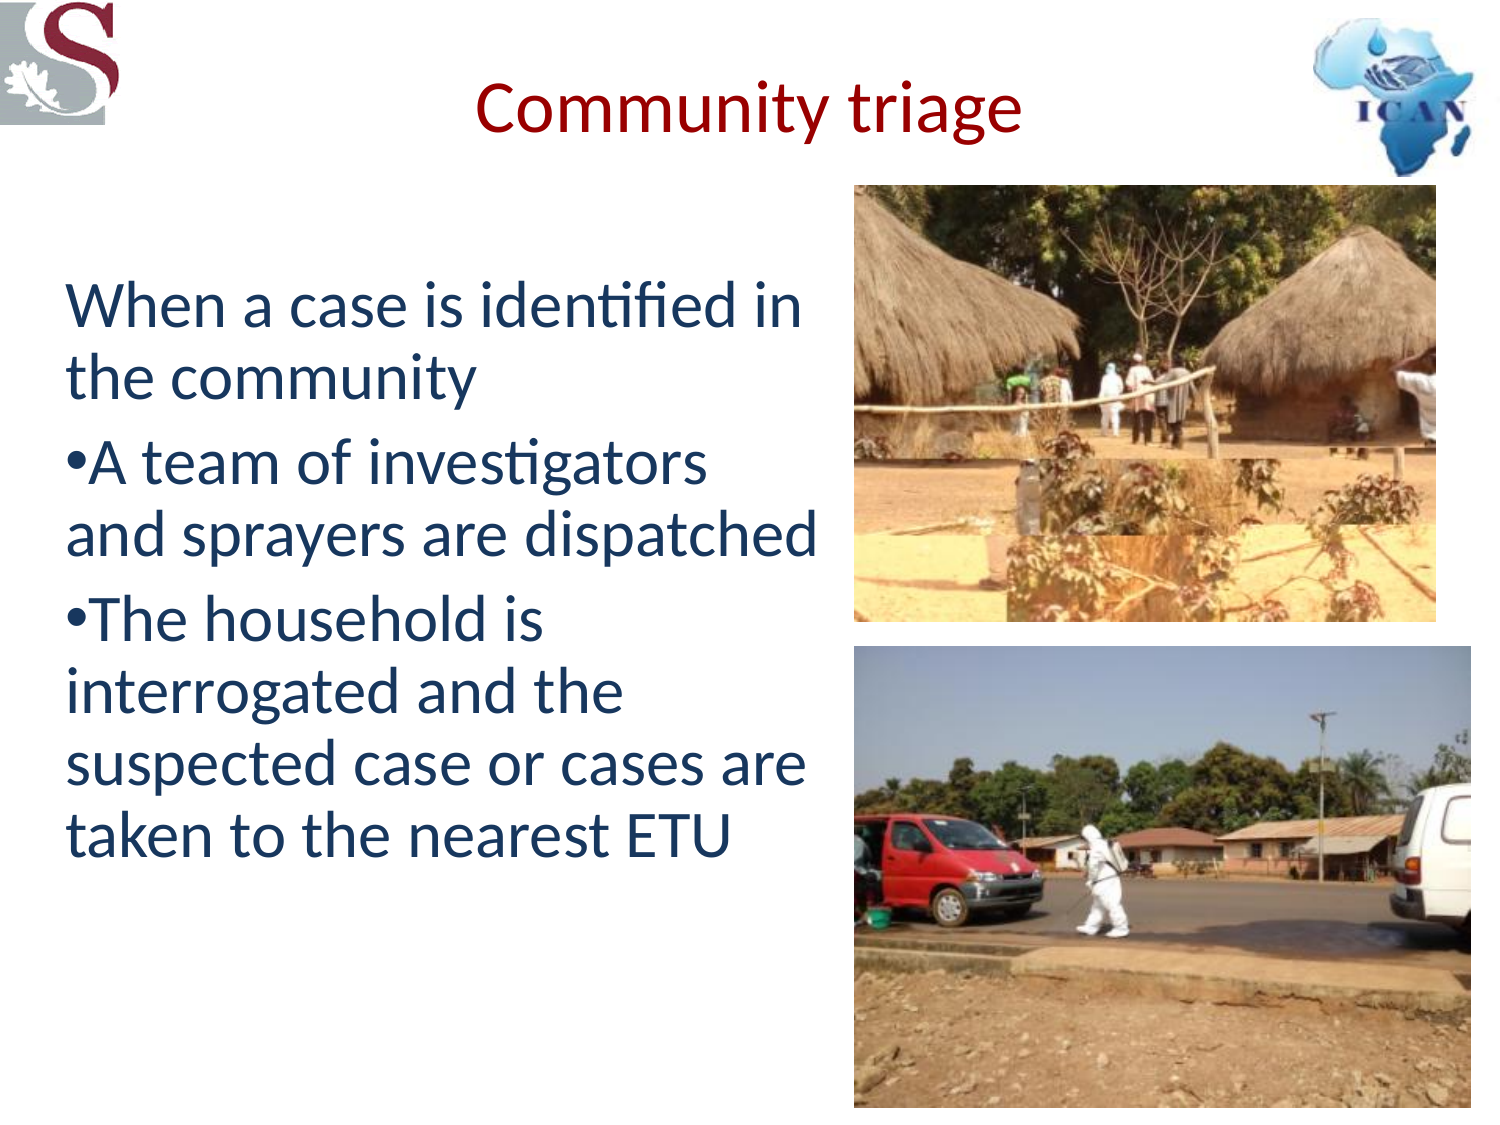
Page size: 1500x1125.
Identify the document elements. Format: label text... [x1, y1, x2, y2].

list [854, 185, 1436, 622]
picture [0, 0, 125, 125]
title Community triage [74, 44, 1426, 162]
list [854, 645, 1471, 1109]
list When a case is identified in the community A team of investigators and sprayers are dispatched The household is interrogated and the suspected case or cases are taken to the nearest ETU [49, 262, 838, 1095]
picture [1313, 18, 1500, 177]
